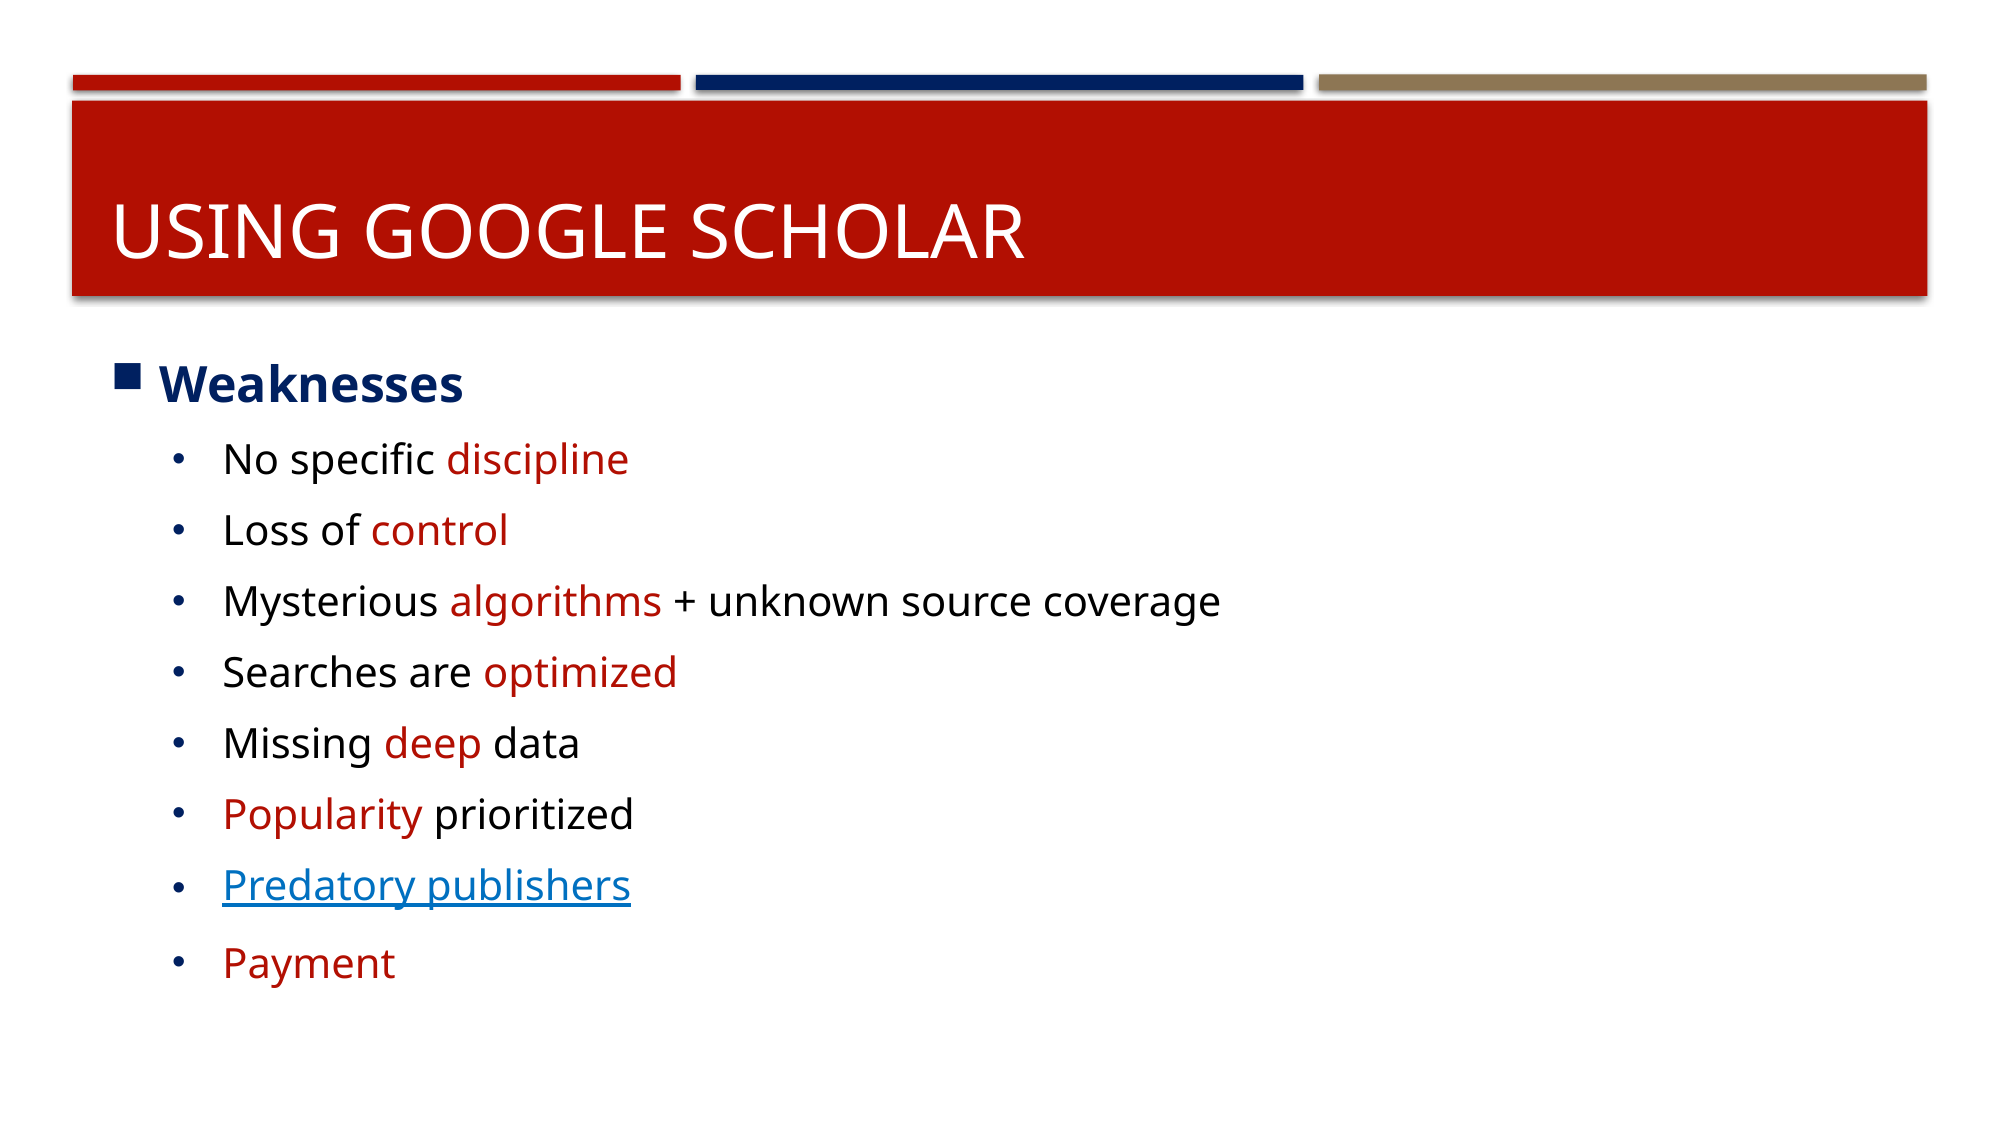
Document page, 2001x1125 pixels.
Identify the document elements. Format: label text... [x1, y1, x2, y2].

title Using google scholar [95, 115, 1905, 282]
text_box Weaknesses No specific discipline Loss of control Mysterious algorithms + unknown source coverage Searches are optimized Missing deep data Popularity prioritized Predatory publishers Payment [94, 345, 1905, 1125]
